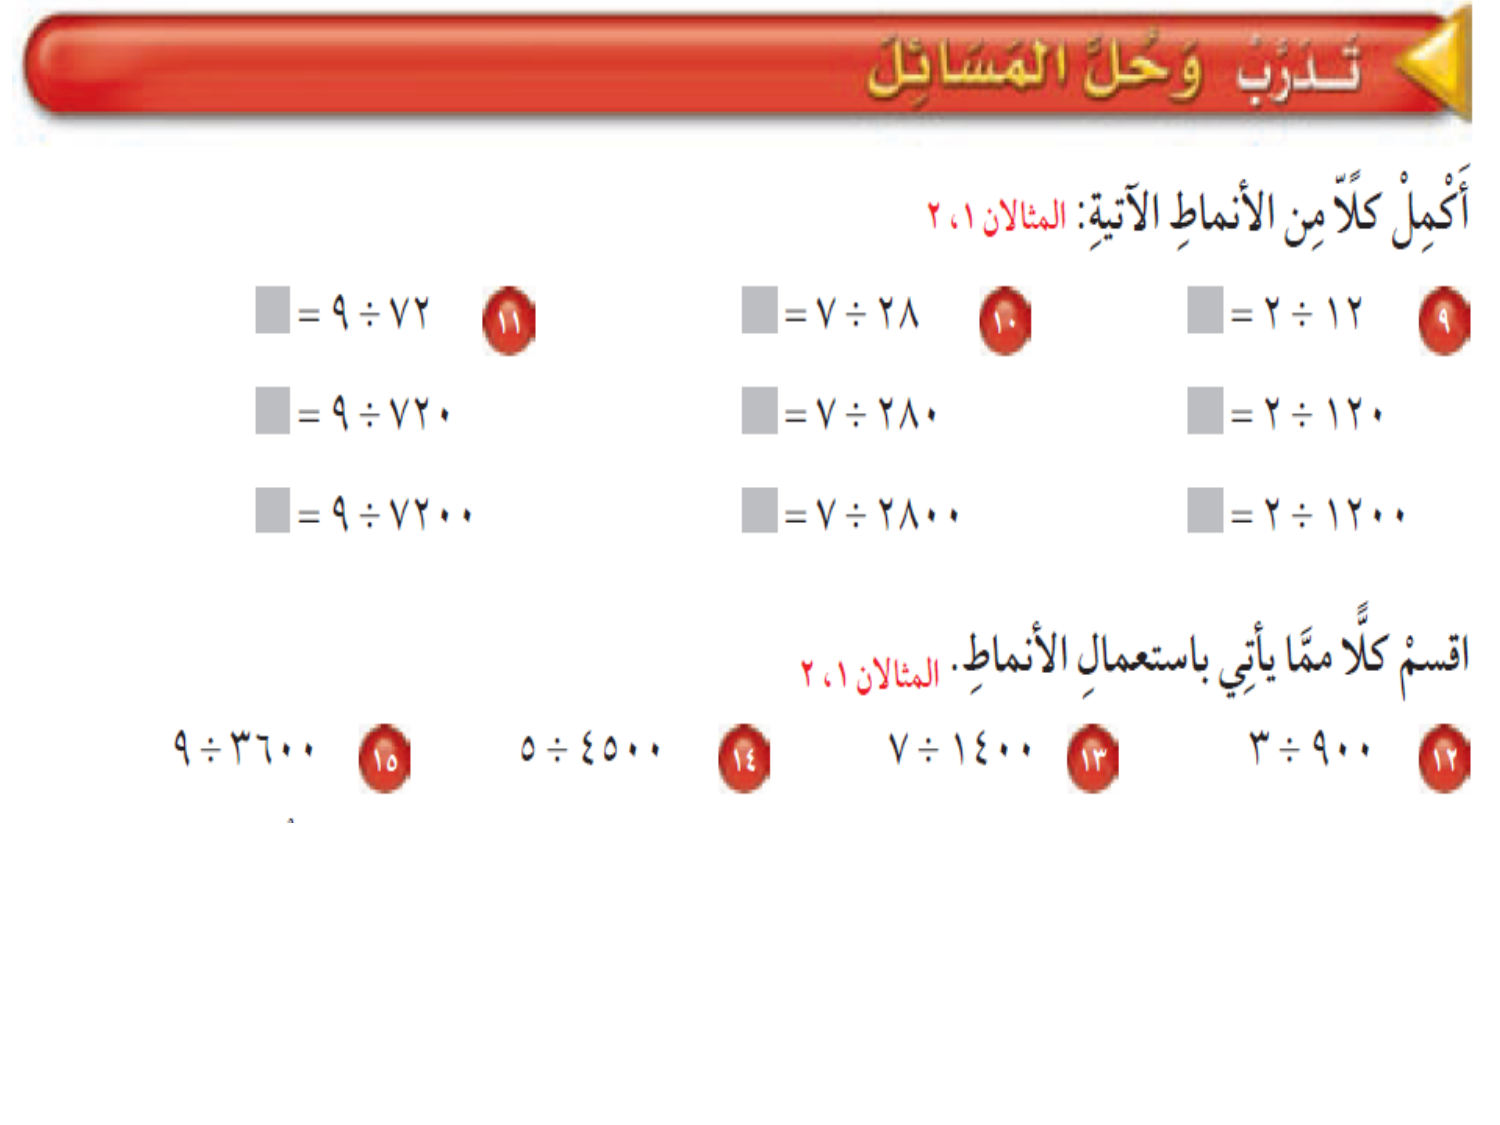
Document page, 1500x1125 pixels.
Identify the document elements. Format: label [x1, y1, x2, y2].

picture [12, 0, 1488, 823]
